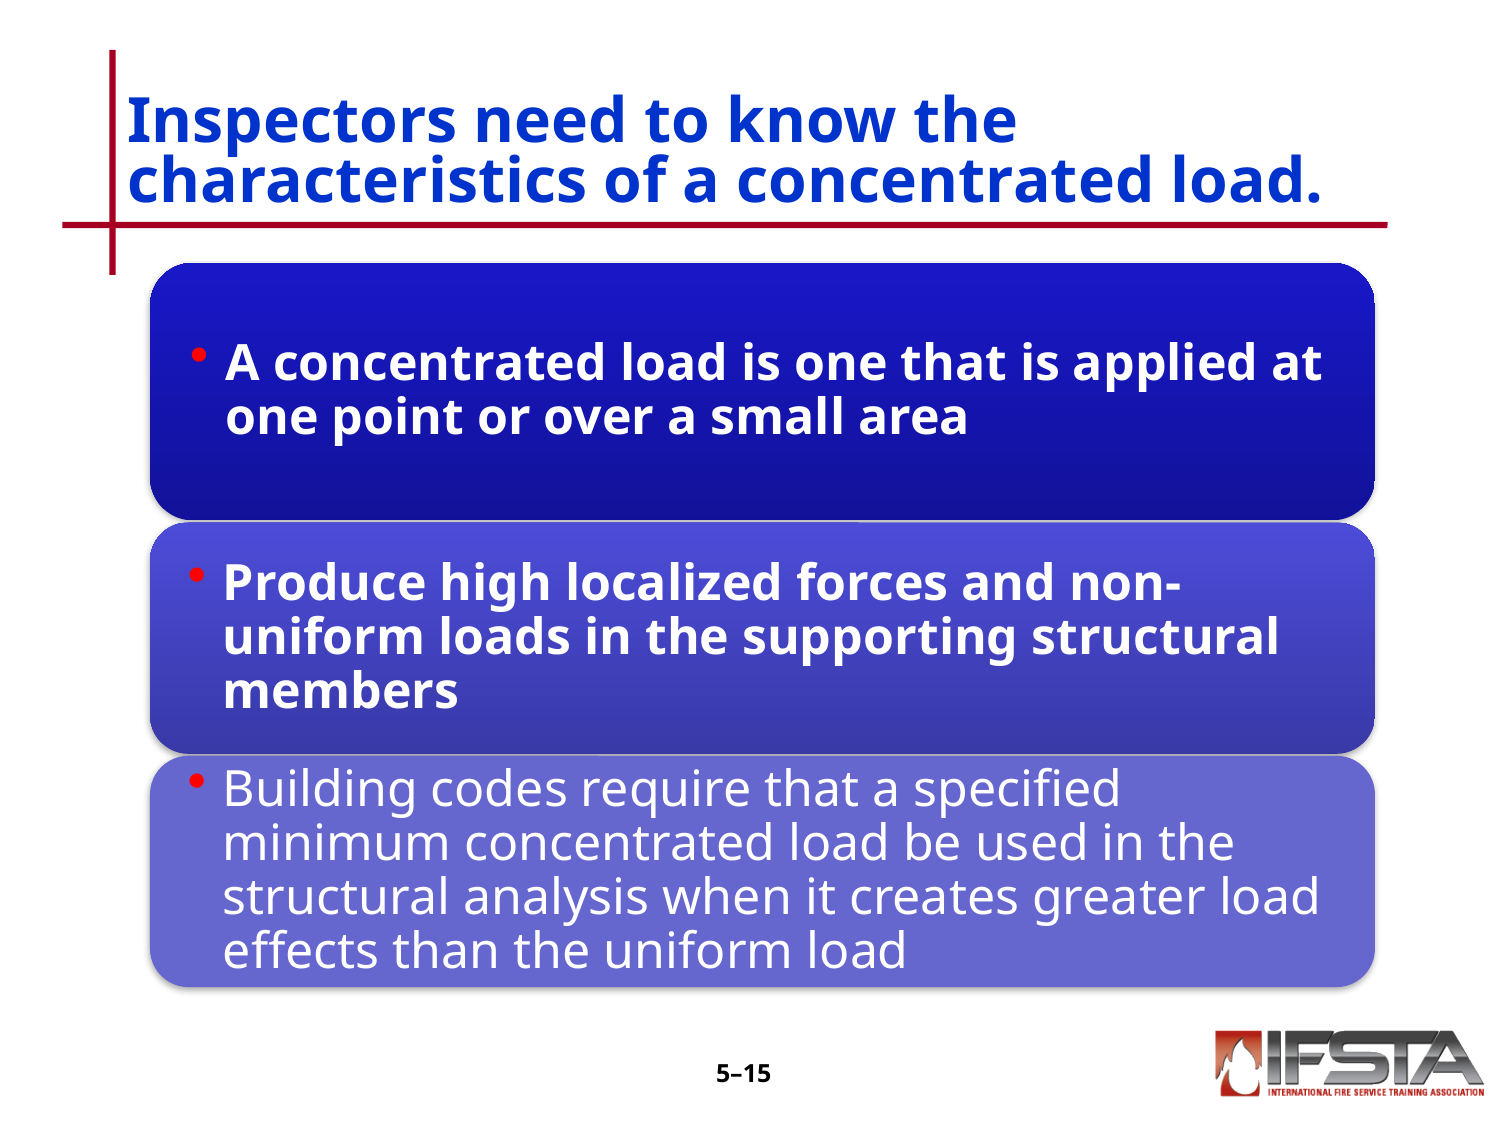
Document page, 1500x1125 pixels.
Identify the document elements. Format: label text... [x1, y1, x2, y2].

title Inspectors need to know the characteristics of a concentrated load. [112, 87, 1388, 238]
slide_number 5–14 [587, 1050, 900, 1125]
picture [1215, 1030, 1485, 1099]
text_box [149, 262, 1376, 988]
